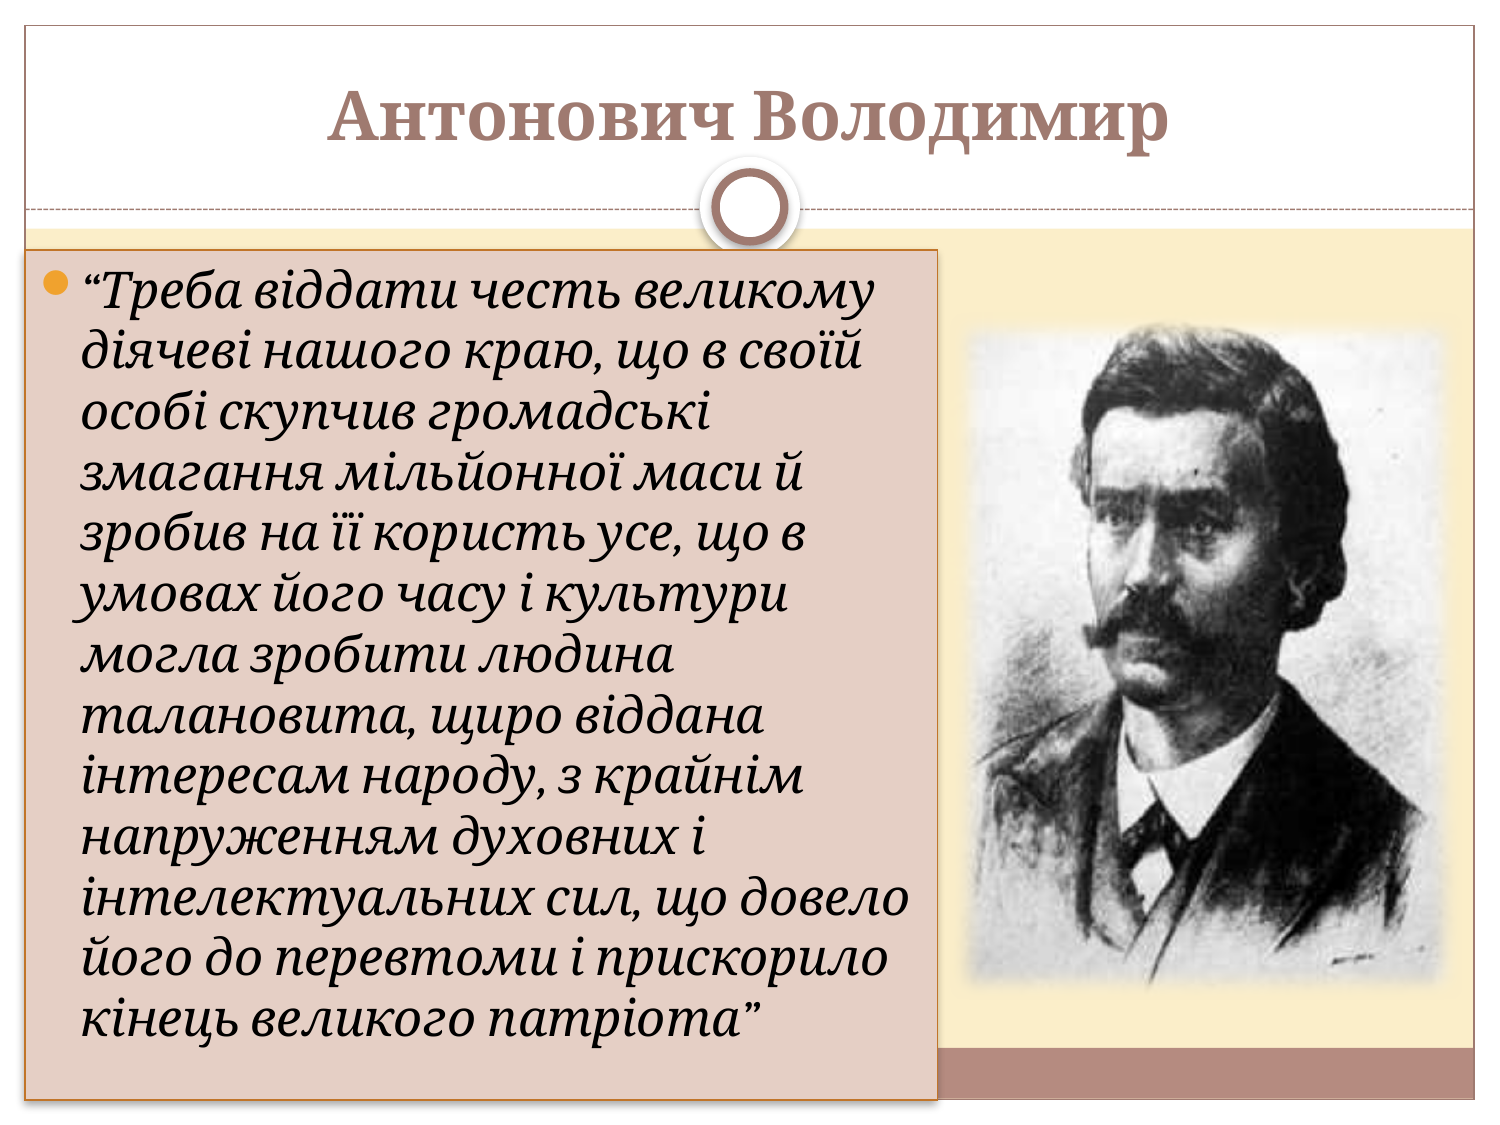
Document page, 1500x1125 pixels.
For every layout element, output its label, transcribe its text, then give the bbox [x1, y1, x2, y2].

title Антонович Володимир [49, 37, 1450, 163]
list “Треба віддати честь великому діячеві нашого краю, що в своїй особі скупчив громадські змагання мільйонної маси й зробив на її користь усе, що в умовах його часу і культури могла зробити людина талановита, щиро віддана інтересам народу, з крайнім напруженням духовних і інтелектуальних сил, що довело його до перевтоми і прискорило кінець великого патріота” [24, 249, 938, 1101]
picture [949, 312, 1463, 1001]
